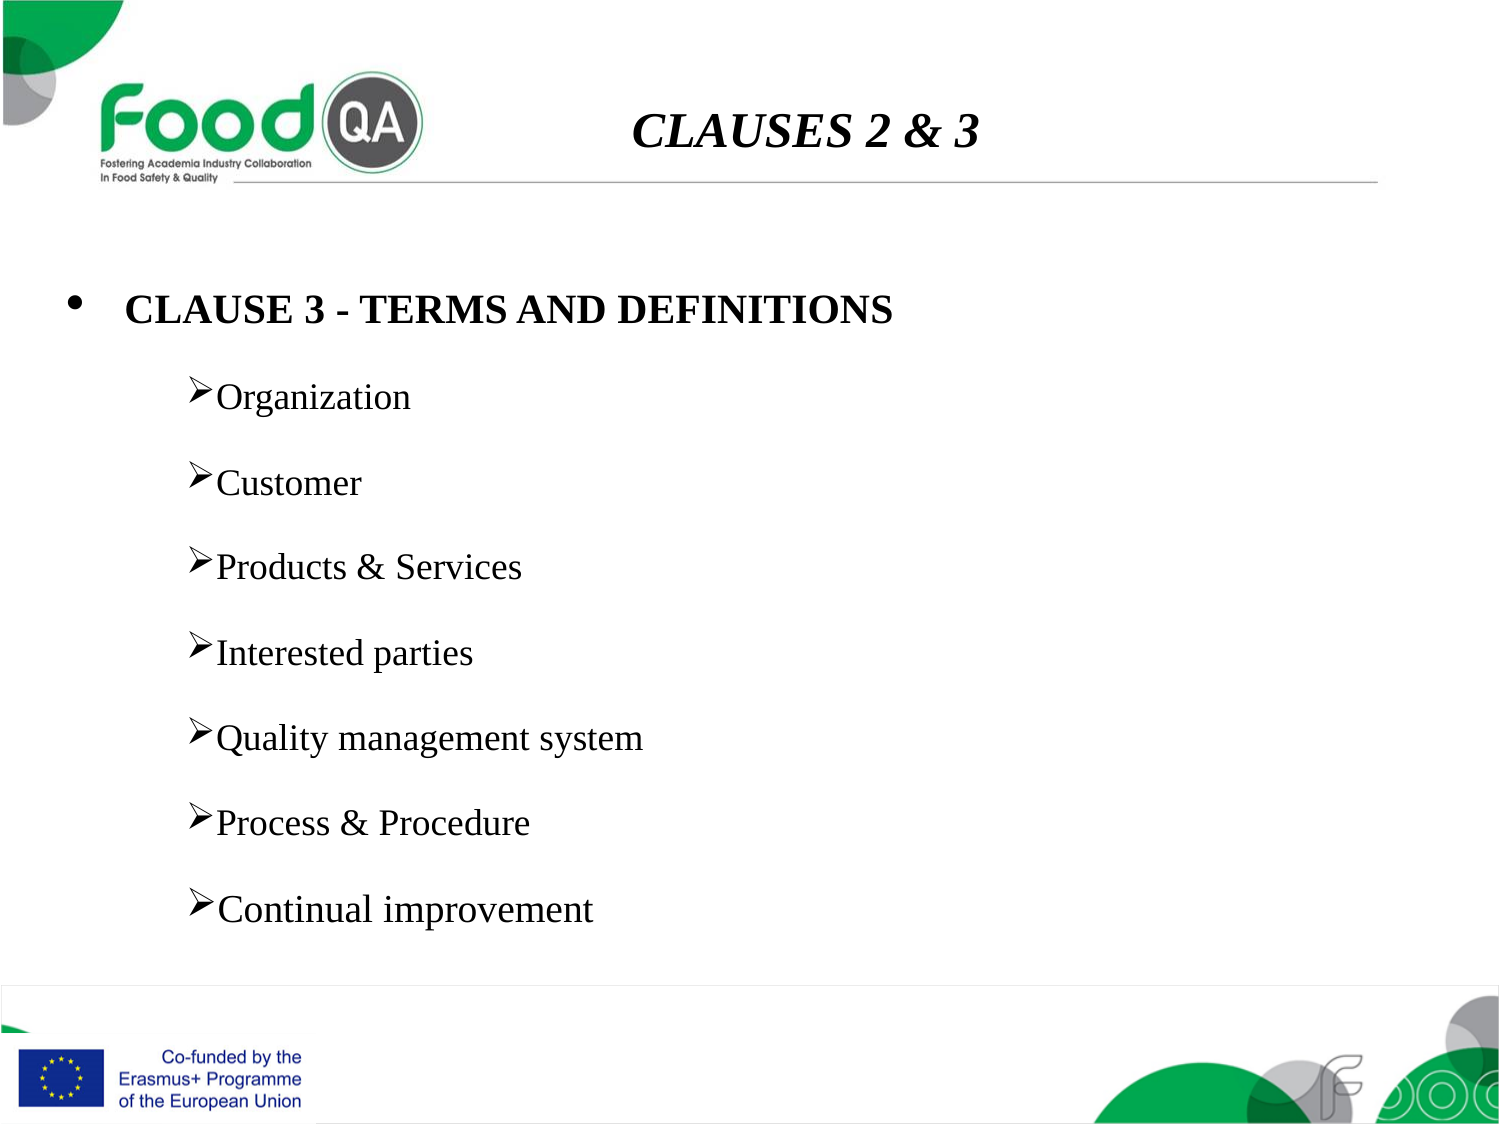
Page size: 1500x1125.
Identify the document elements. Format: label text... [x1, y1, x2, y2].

picture [2, 0, 1500, 190]
text_box CLAUSES 2 & 3 [147, 89, 1465, 165]
list CLAUSE 3 - TERMS AND DEFINITIONS Organization Customer Products & Services Interested parties Quality management system Process & Procedure Continual improvement [53, 267, 1404, 941]
picture [0, 984, 1500, 1125]
